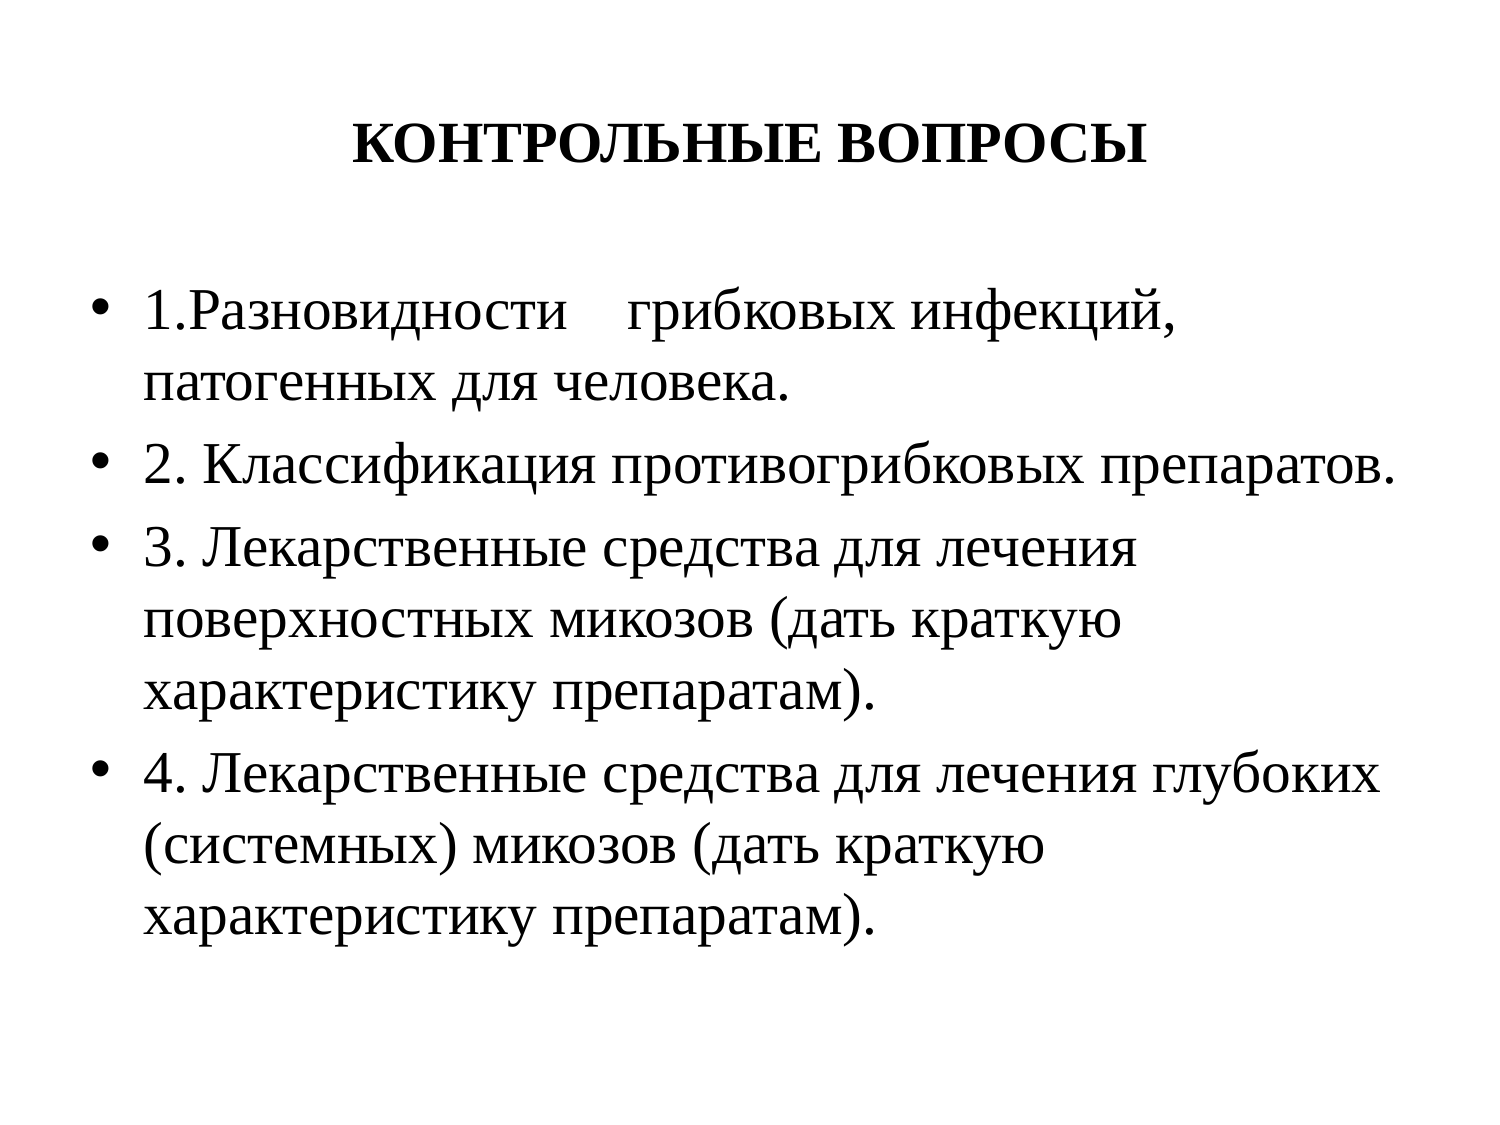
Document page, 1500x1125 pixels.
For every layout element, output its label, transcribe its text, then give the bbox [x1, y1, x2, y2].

title КОНТРОЛЬНЫЕ ВОПРОСЫ [75, 45, 1425, 233]
list 1.Разновидности грибковых инфекций, патогенных для человека. 2. Классификация противогрибковых препаратов. 3. Лекарственные средства для лечения поверхностных микозов (дать краткую характеристику препаратам). 4. Лекарственные средства для лечения глубоких (системных) микозов (дать краткую характеристику препаратам). [75, 262, 1425, 1005]
